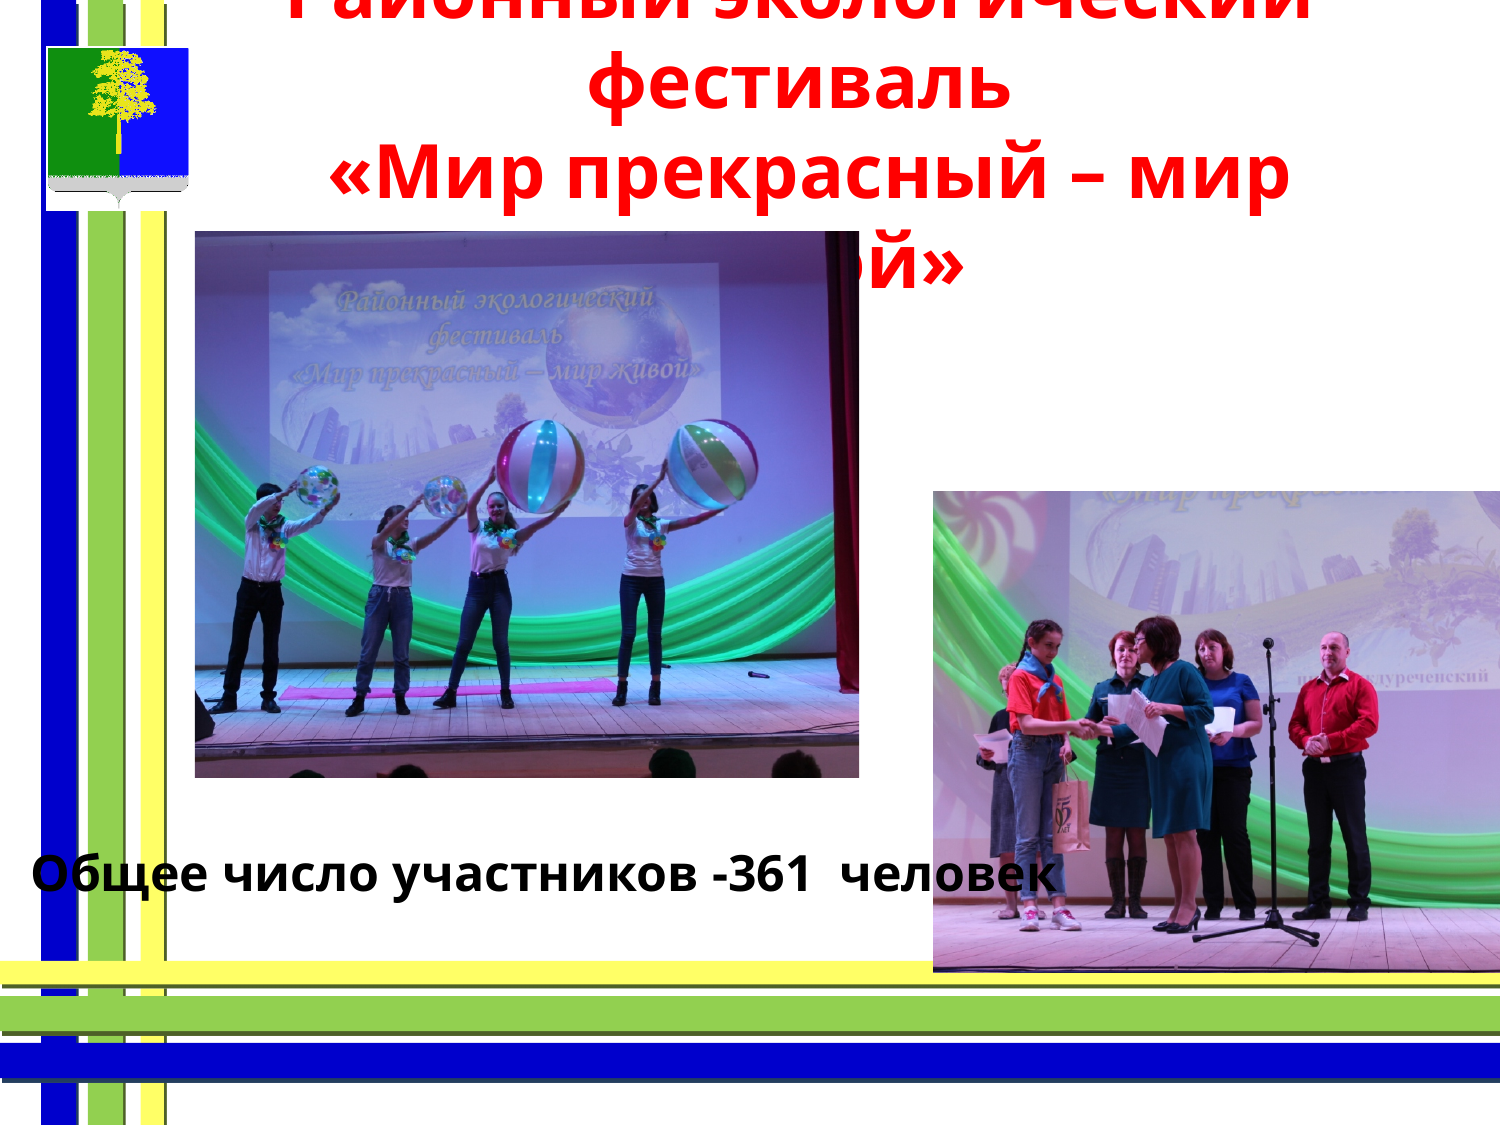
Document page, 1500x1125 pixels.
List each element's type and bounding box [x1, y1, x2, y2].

picture [194, 231, 860, 778]
picture [932, 491, 1500, 973]
text_box [0, 0, 1500, 1125]
